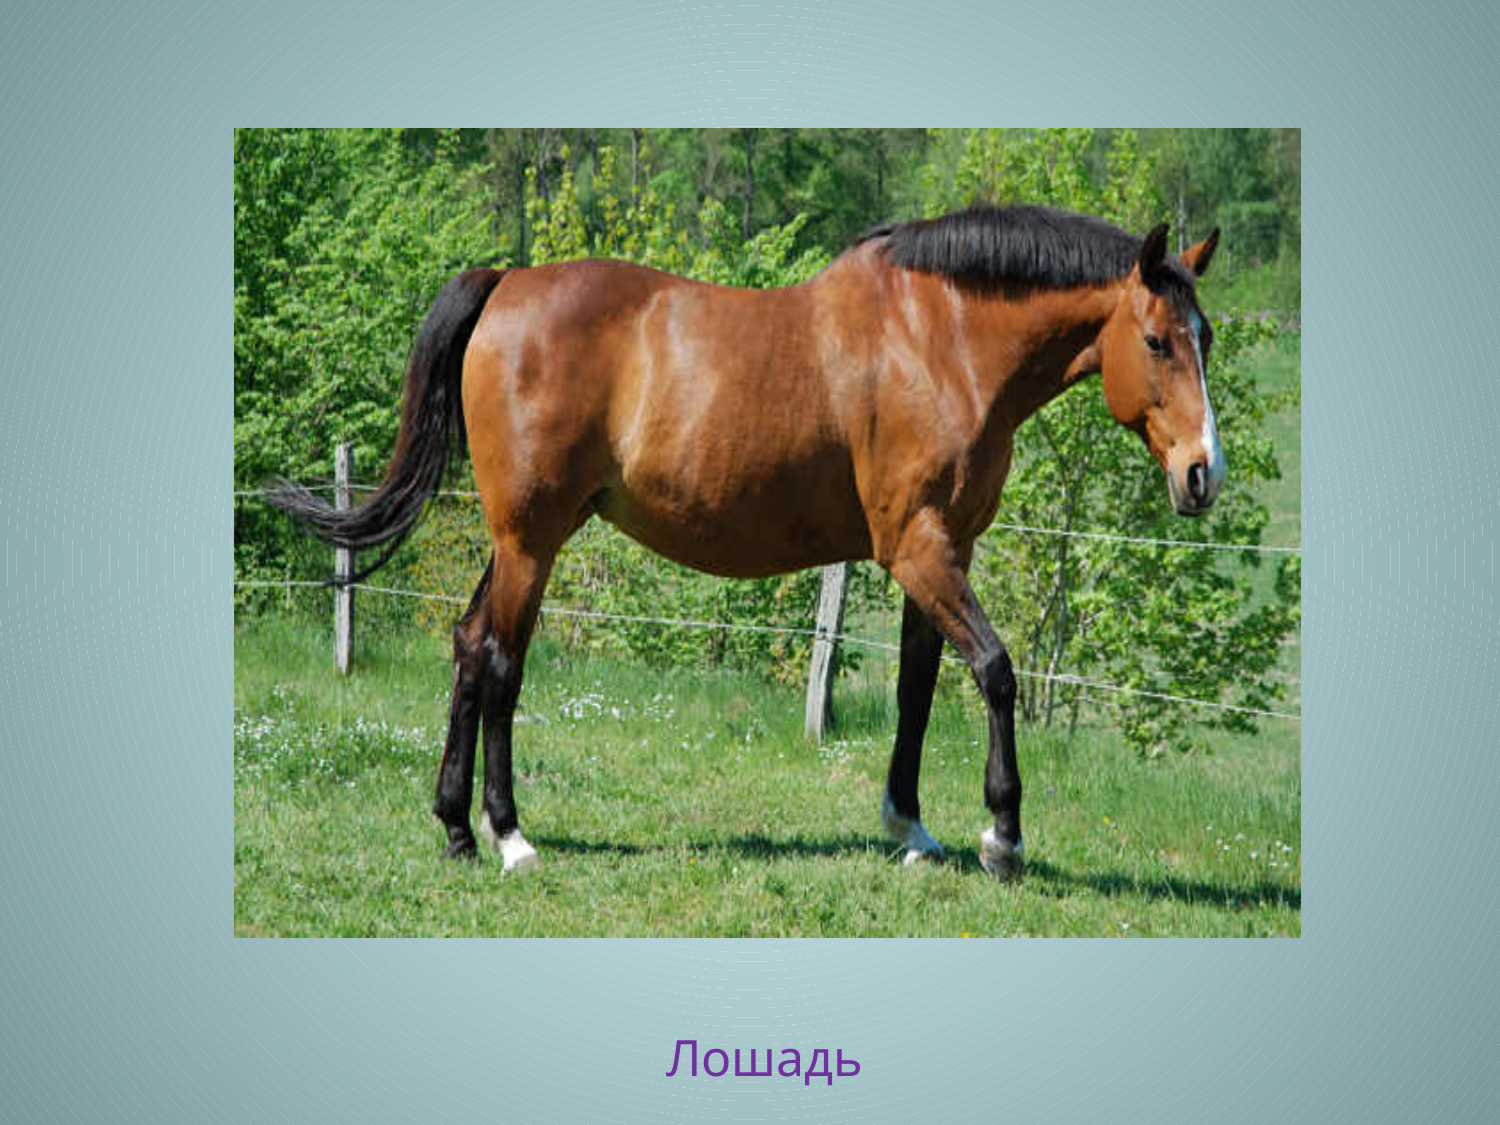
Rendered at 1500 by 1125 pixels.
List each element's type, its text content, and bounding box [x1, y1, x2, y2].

text_box Лошадь [351, 1019, 1032, 1095]
picture [234, 128, 1302, 938]
